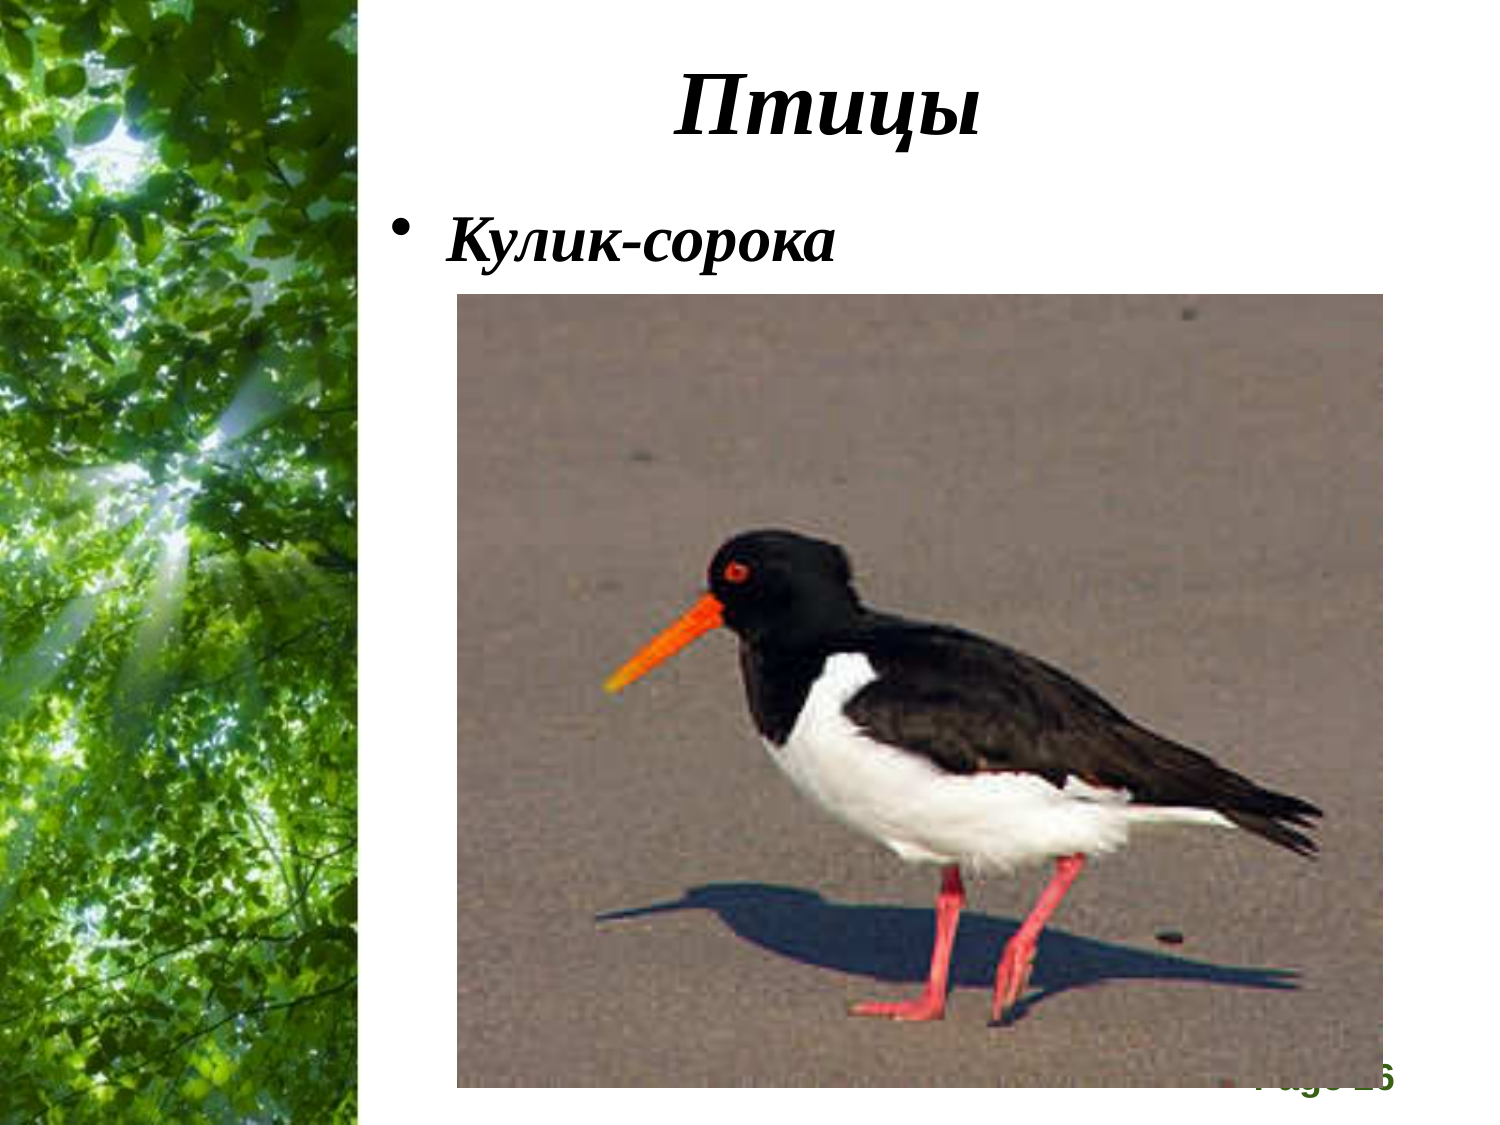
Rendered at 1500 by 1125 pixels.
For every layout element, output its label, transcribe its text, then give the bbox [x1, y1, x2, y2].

list Кулик-сорока [375, 187, 1430, 324]
picture [0, 0, 1500, 1125]
title Птицы [157, 35, 1500, 178]
